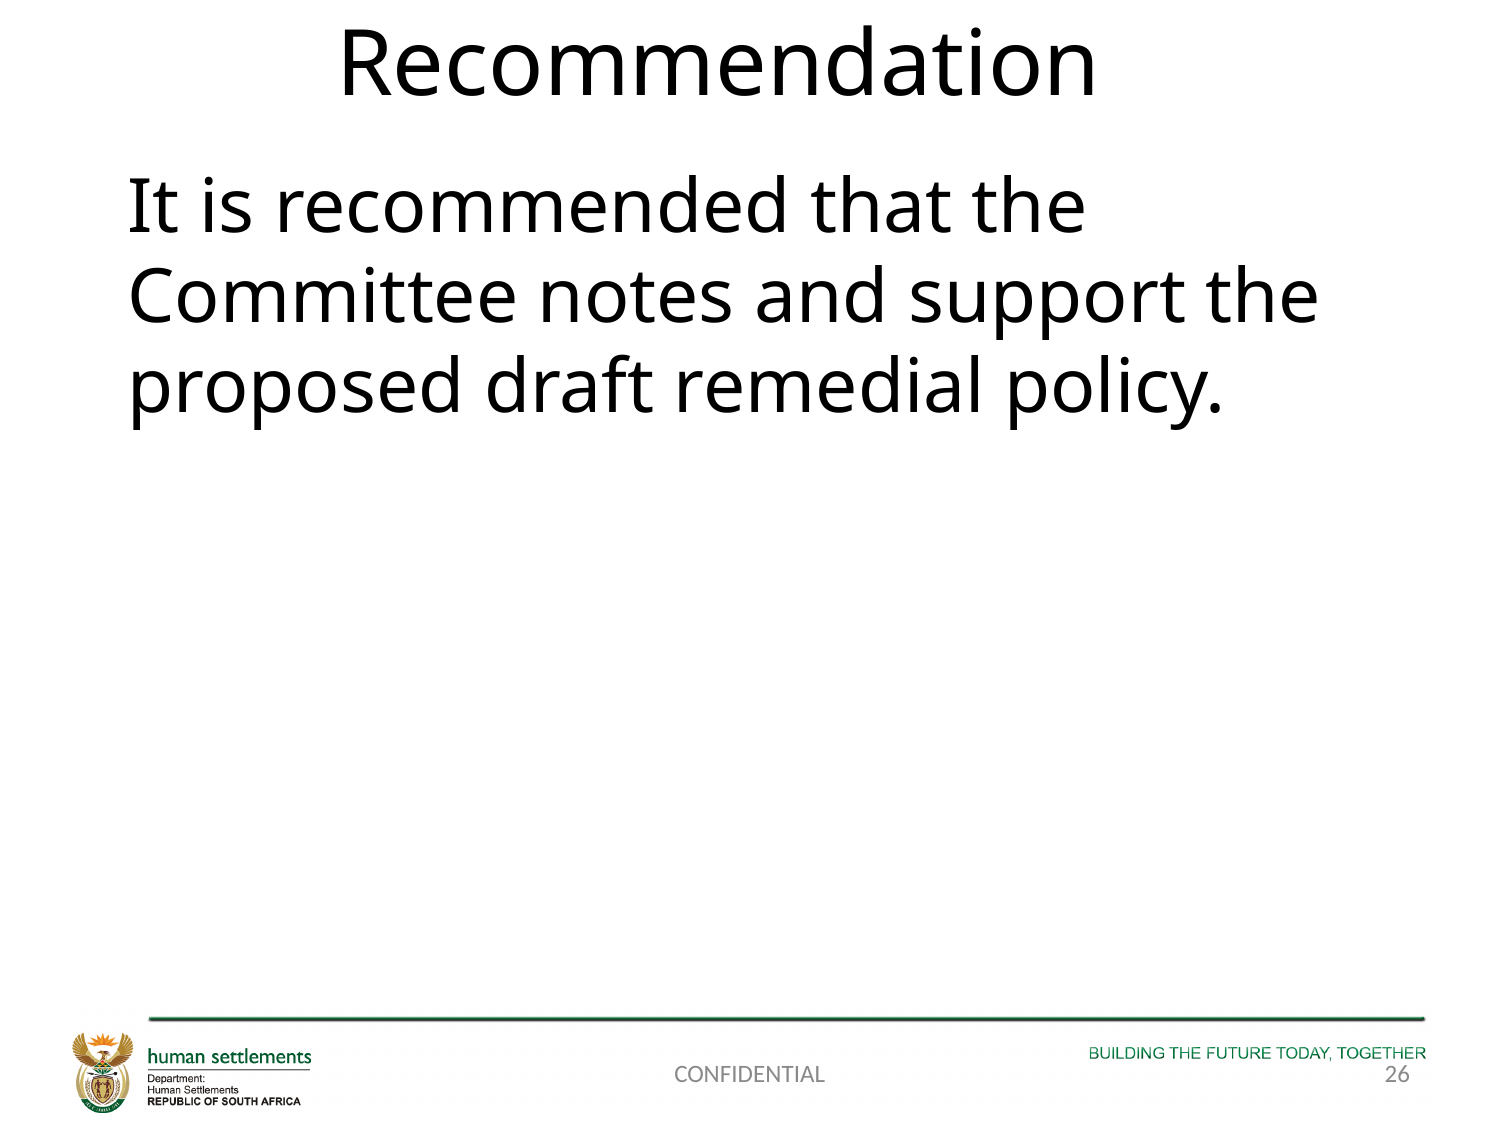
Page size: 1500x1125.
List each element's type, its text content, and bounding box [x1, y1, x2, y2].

footer CONFIDENTIAL [512, 1042, 988, 1103]
list It is recommended that the Committee notes and support the proposed draft remedial policy. [37, 149, 1476, 1043]
title Recommendation [74, 6, 1363, 112]
slide_number 26 [1074, 1042, 1425, 1103]
picture [72, 1043, 1435, 1113]
